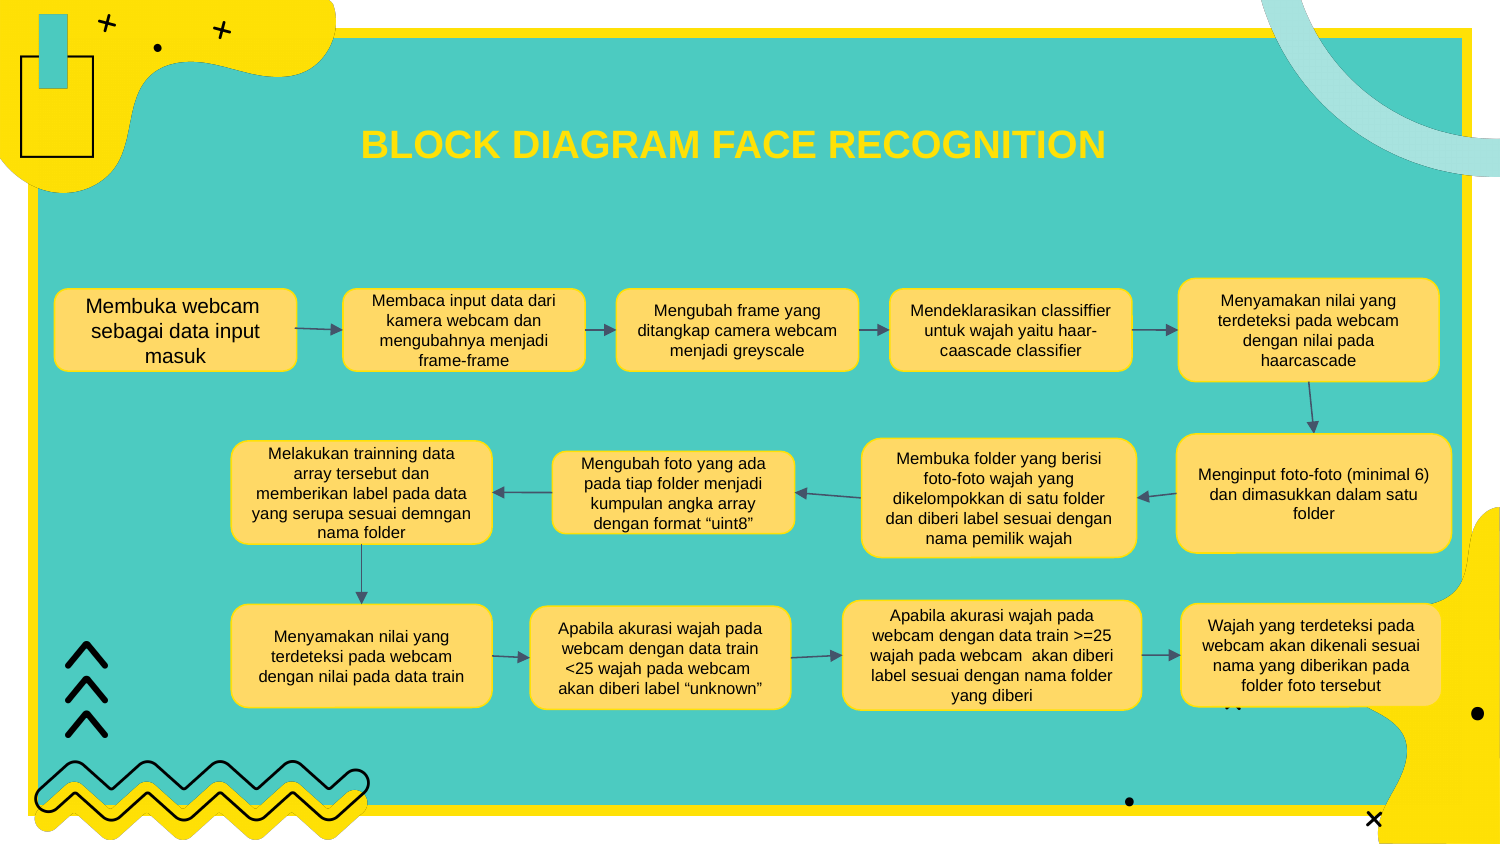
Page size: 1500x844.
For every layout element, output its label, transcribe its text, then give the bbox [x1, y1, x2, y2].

text_box Membuka folder yang berisi foto-foto wajah yang dikelompokkan di satu folder dan diberi label sesuai dengan nama pemilik wajah [861, 438, 1137, 558]
text_box Membaca input data dari kamera webcam dan mengubahnya menjadi frame-frame [342, 288, 586, 372]
text_box BLOCK DIAGRAM FACE RECOGNITION [345, 103, 1155, 181]
text_box Membuka webcam sebagai data input masuk [54, 288, 297, 372]
text_box Mengubah frame yang ditangkap camera webcam menjadi greyscale [616, 288, 859, 372]
text_box Menyamakan nilai yang terdeteksi pada webcam dengan nilai pada data train [231, 604, 493, 708]
picture [1251, 0, 1500, 177]
text_box Menginput foto-foto (minimal 6) dan dimasukkan dalam satu folder [1176, 433, 1452, 553]
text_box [491, 655, 531, 659]
picture [34, 760, 370, 840]
text_box Wajah yang terdeteksi pada webcam akan dikenali sesuai nama yang diberikan pada folder foto tersebut [1180, 603, 1442, 707]
text_box Mendeklarasikan classiffier untuk wajah yaitu haar-caascade classifier [889, 288, 1133, 372]
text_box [794, 492, 862, 499]
picture [65, 641, 108, 738]
text_box Menyamakan nilai yang terdeteksi pada webcam dengan nilai pada haarcascade [1178, 278, 1440, 382]
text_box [1308, 381, 1315, 435]
picture [1125, 507, 1500, 844]
text_box Mengubah foto yang ada pada tiap folder menjadi kumpulan angka array dengan format “uint8” [552, 451, 795, 534]
text_box Apabila akurasi wajah pada webcam dengan data train >=25 wajah pada webcam akan diberi label sesuai dengan nama folder yang diberi [842, 600, 1142, 711]
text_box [294, 327, 344, 331]
text_box Apabila akurasi wajah pada webcam dengan data train <25 wajah pada webcam akan diberi label “unknown” [530, 606, 791, 710]
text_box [790, 654, 843, 659]
picture [0, 0, 336, 193]
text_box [1136, 493, 1177, 499]
text_box Melakukan trainning data array tersebut dan memberikan label pada data yang serupa sesuai demngan nama folder [231, 440, 493, 545]
